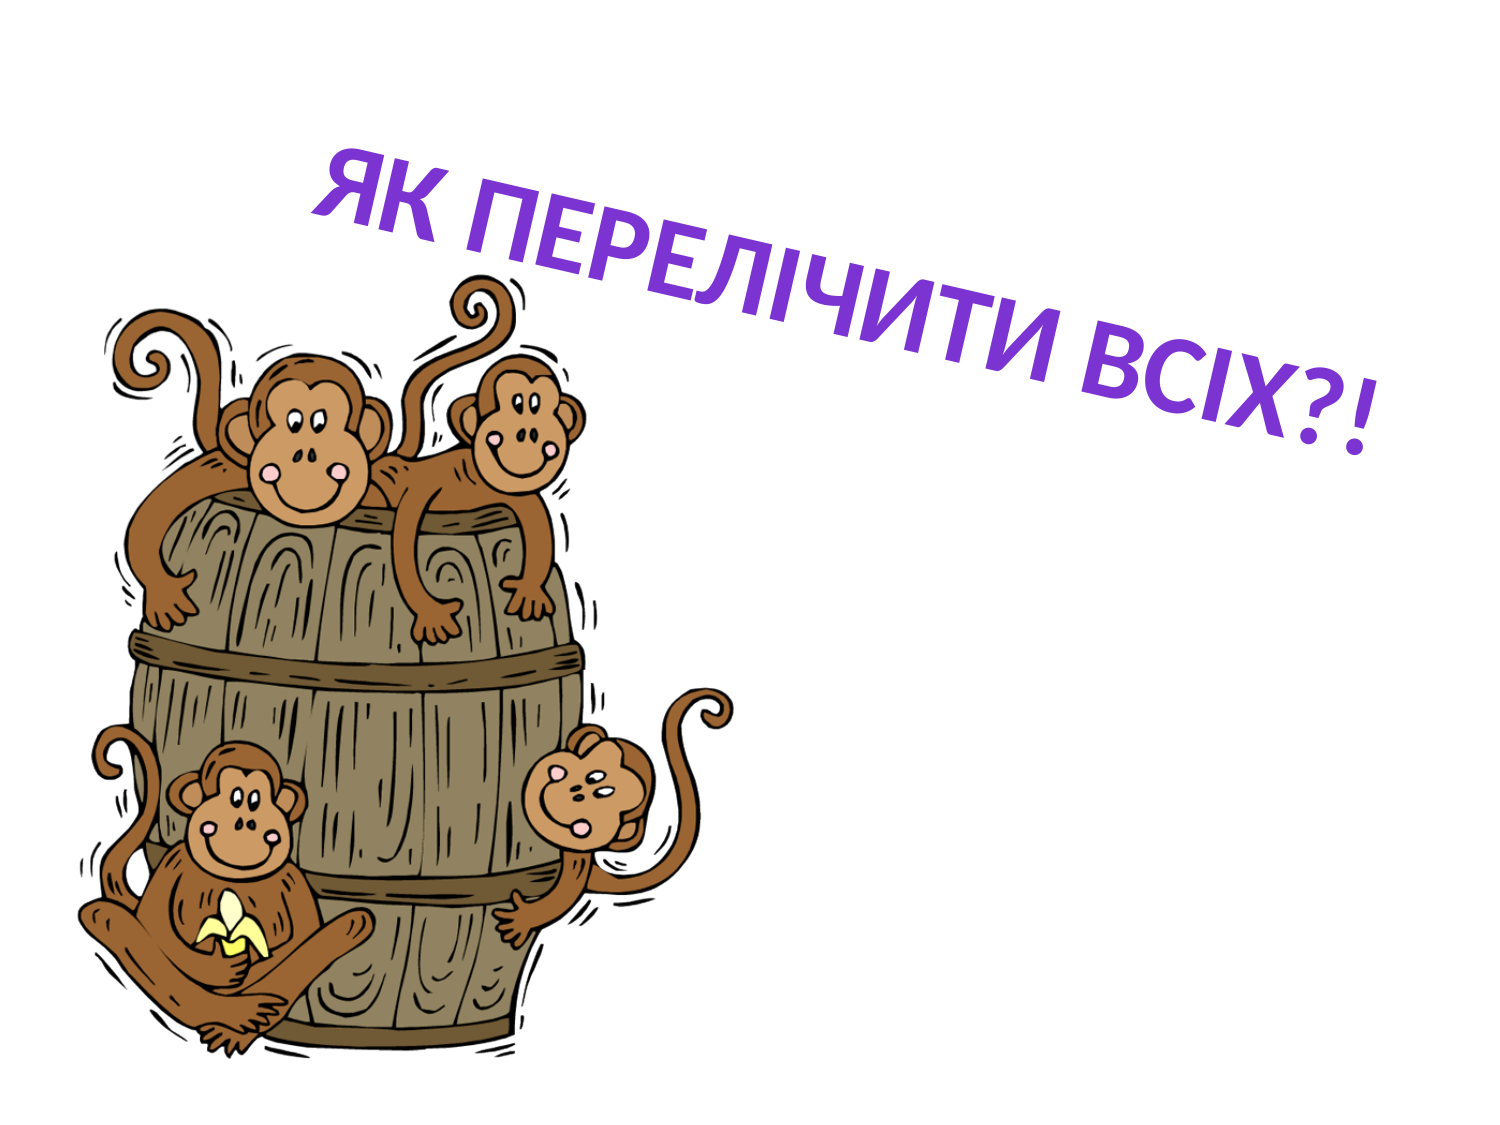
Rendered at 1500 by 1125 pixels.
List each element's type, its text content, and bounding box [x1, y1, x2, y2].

text_box Як перелічити всіх?! [289, 93, 1500, 518]
picture [56, 255, 751, 1059]
